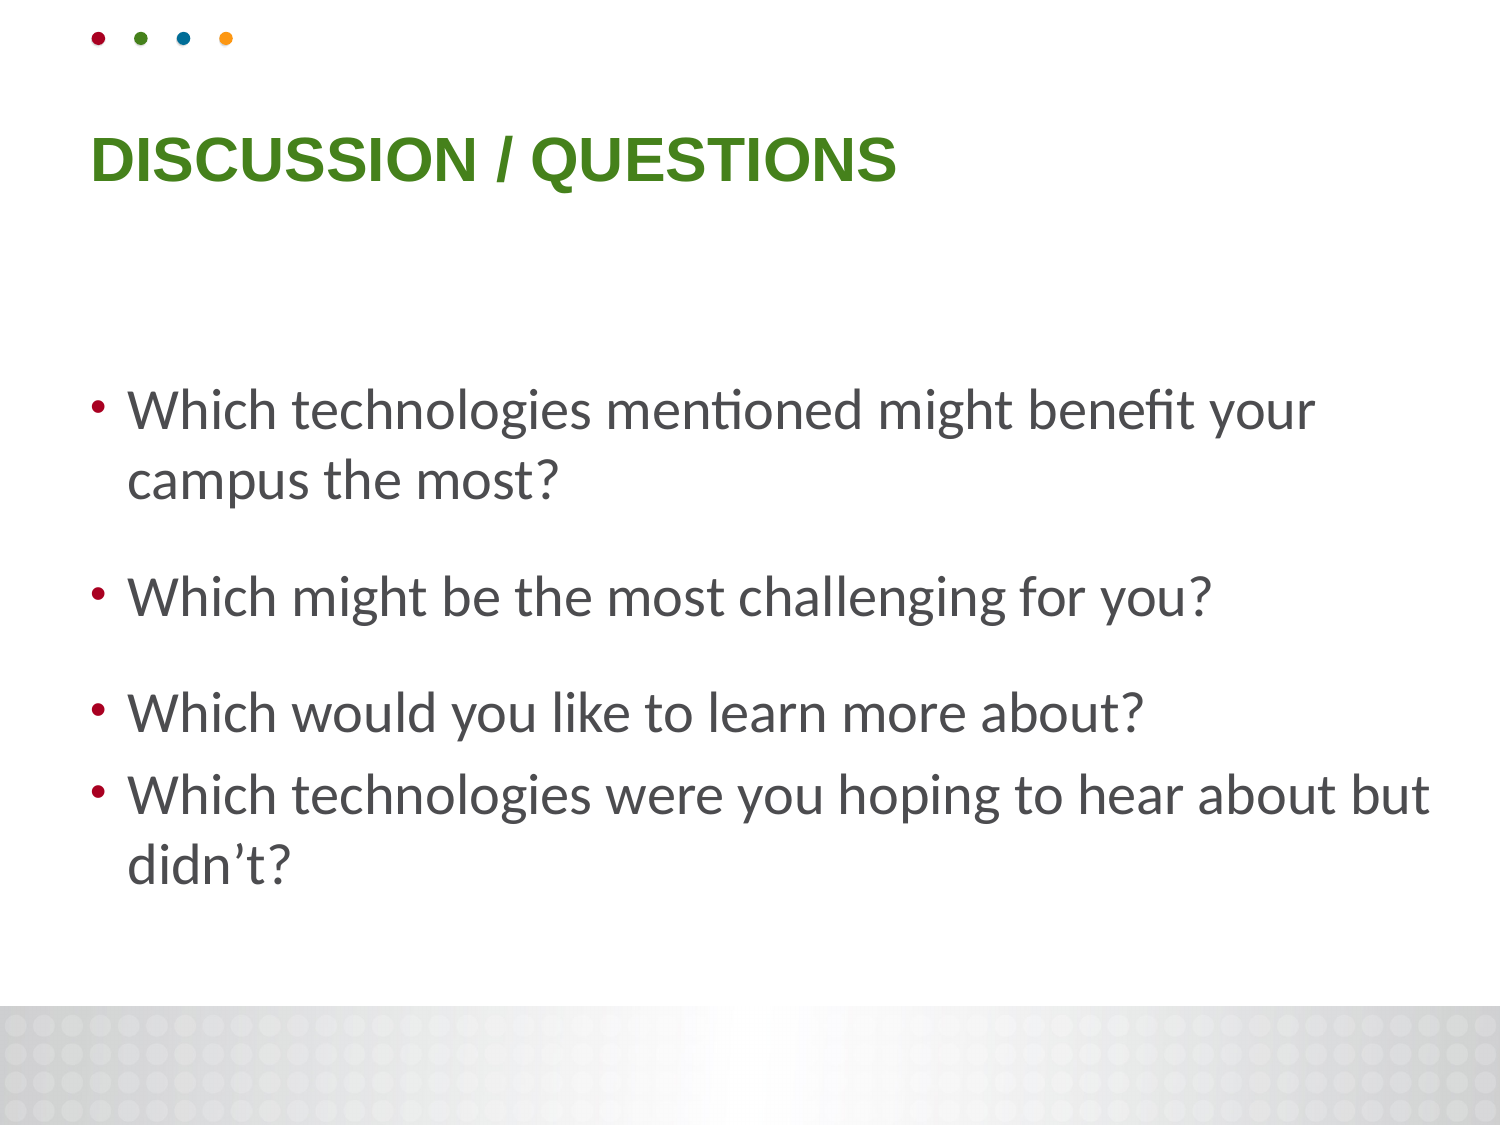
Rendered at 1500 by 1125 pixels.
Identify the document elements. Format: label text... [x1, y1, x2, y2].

picture [0, 1006, 1500, 1125]
list Which technologies mentioned might benefit your campus the most? Which might be the most challenging for you? Which would you like to learn more about? Which technologies were you hoping to hear about but didn’t? [74, 262, 1451, 1006]
title Discussion / questions [75, 62, 1450, 250]
